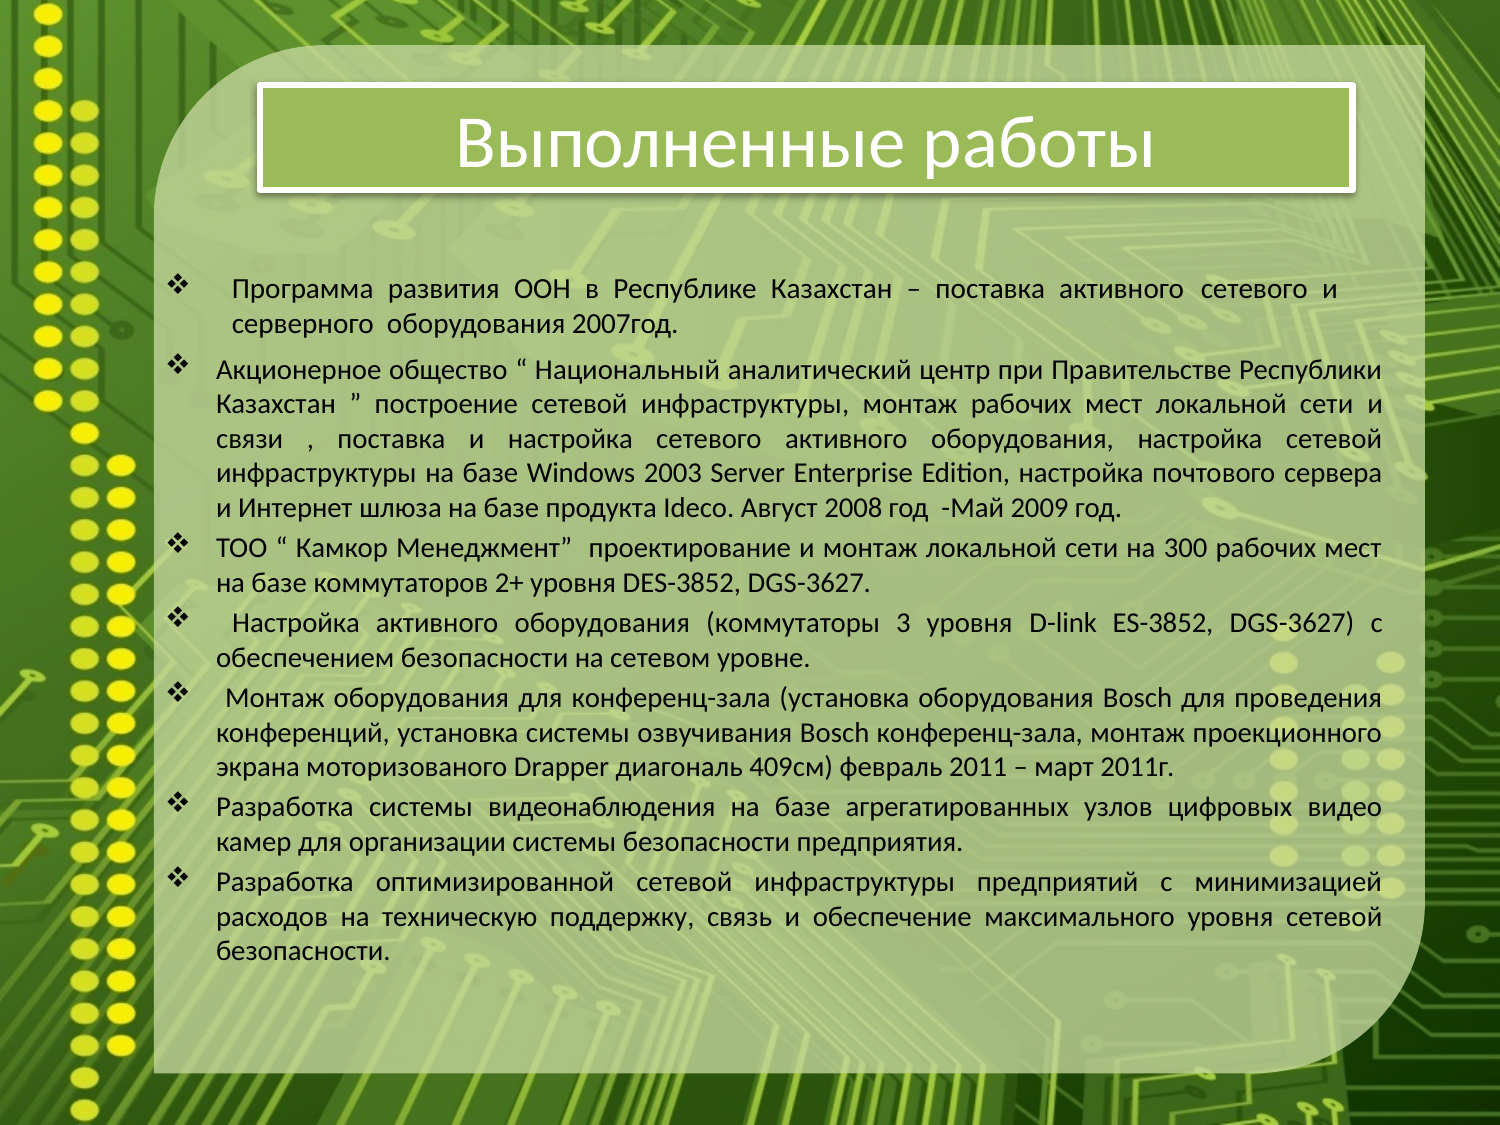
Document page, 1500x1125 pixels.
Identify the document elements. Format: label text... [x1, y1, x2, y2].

picture [0, 0, 1500, 1125]
text_box Программа развития ООН в Республике Казахстан – поставка активного сетевого и серверного оборудования 2007год. [217, 262, 1353, 348]
list Акционерное общество “ Национальный аналитический центр при Правительстве Республики Казахстан ” построение сетевой инфраструктуры, монтаж рабочих мест локальной сети и связи , поставка и настройка сетевого активного оборудования, настройка сетевой инфраструктуры на базе Windows 2003 Server Enterprise Edition, настройка почтового сервера и Интернет шлюза на базе продукта Ideco. Август 2008 год -Май 2009 год. ТОО “ Камкор Менеджмент” проектирование и монтаж локальной сети на 300 рабочих мест на базе коммутаторов 2+ уровня DES-3852, DGS-3627. Настройка активного оборудования (коммутаторы 3 уровня D-link ES-3852, DGS-3627) с обеспечением безопасности на сетевом уровне. Монтаж оборудования для конференц-зала (установка оборудования Bosch для проведения конференций, установка системы озвучивания Bosch конференц-зала, монтаж проекционного экрана моторизованого Drapper диагональ 409см) февраль 2011 – март 2011г. Разработка системы видеонаблюдения на базе агрегатированных узлов цифровых видео камер для организации системы безопасности предприятия. Разработка оптимизированной сетевой инфраструктуры предприятий с минимизацией расходов на техническую поддержку, связь и обеспечение максимального уровня сетевой безопасности. [150, 262, 1398, 1005]
text_box Выполненные работы [257, 82, 1356, 193]
